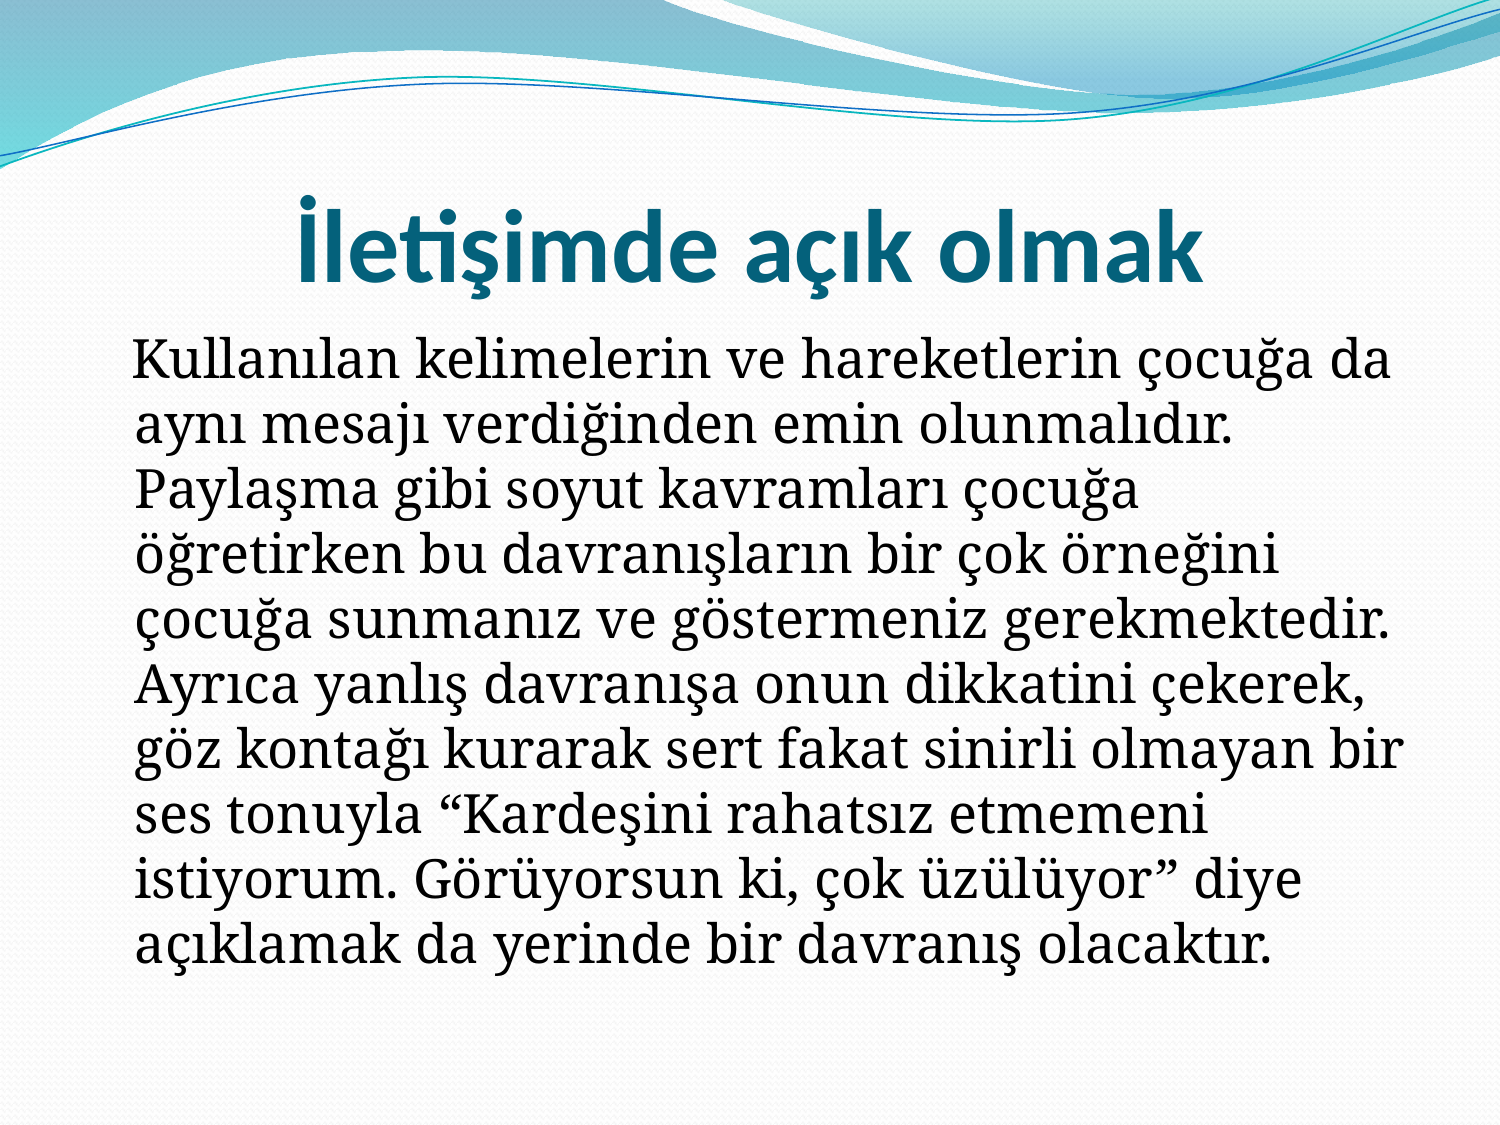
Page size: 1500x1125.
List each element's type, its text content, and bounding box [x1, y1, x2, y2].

list Kullanılan kelimelerin ve hareketlerin çocuğa da aynı mesajı verdiğinden emin olunmalıdır. Paylaşma gibi soyut kavramları çocuğa öğretirken bu davranışların bir çok örneğini çocuğa sunmanız ve göstermeniz gerekmektedir. Ayrıca yanlış davranışa onun dikkatini çekerek, göz kontağı kurarak sert fakat sinirli olmayan bir ses tonuyla “Kardeşini rahatsız etmemeni istiyorum. Görüyorsun ki, çok üzülüyor” diye açıklamak da yerinde bir davranış olacaktır. [75, 317, 1425, 1038]
title İletişimde açık olmak [75, 115, 1425, 303]
